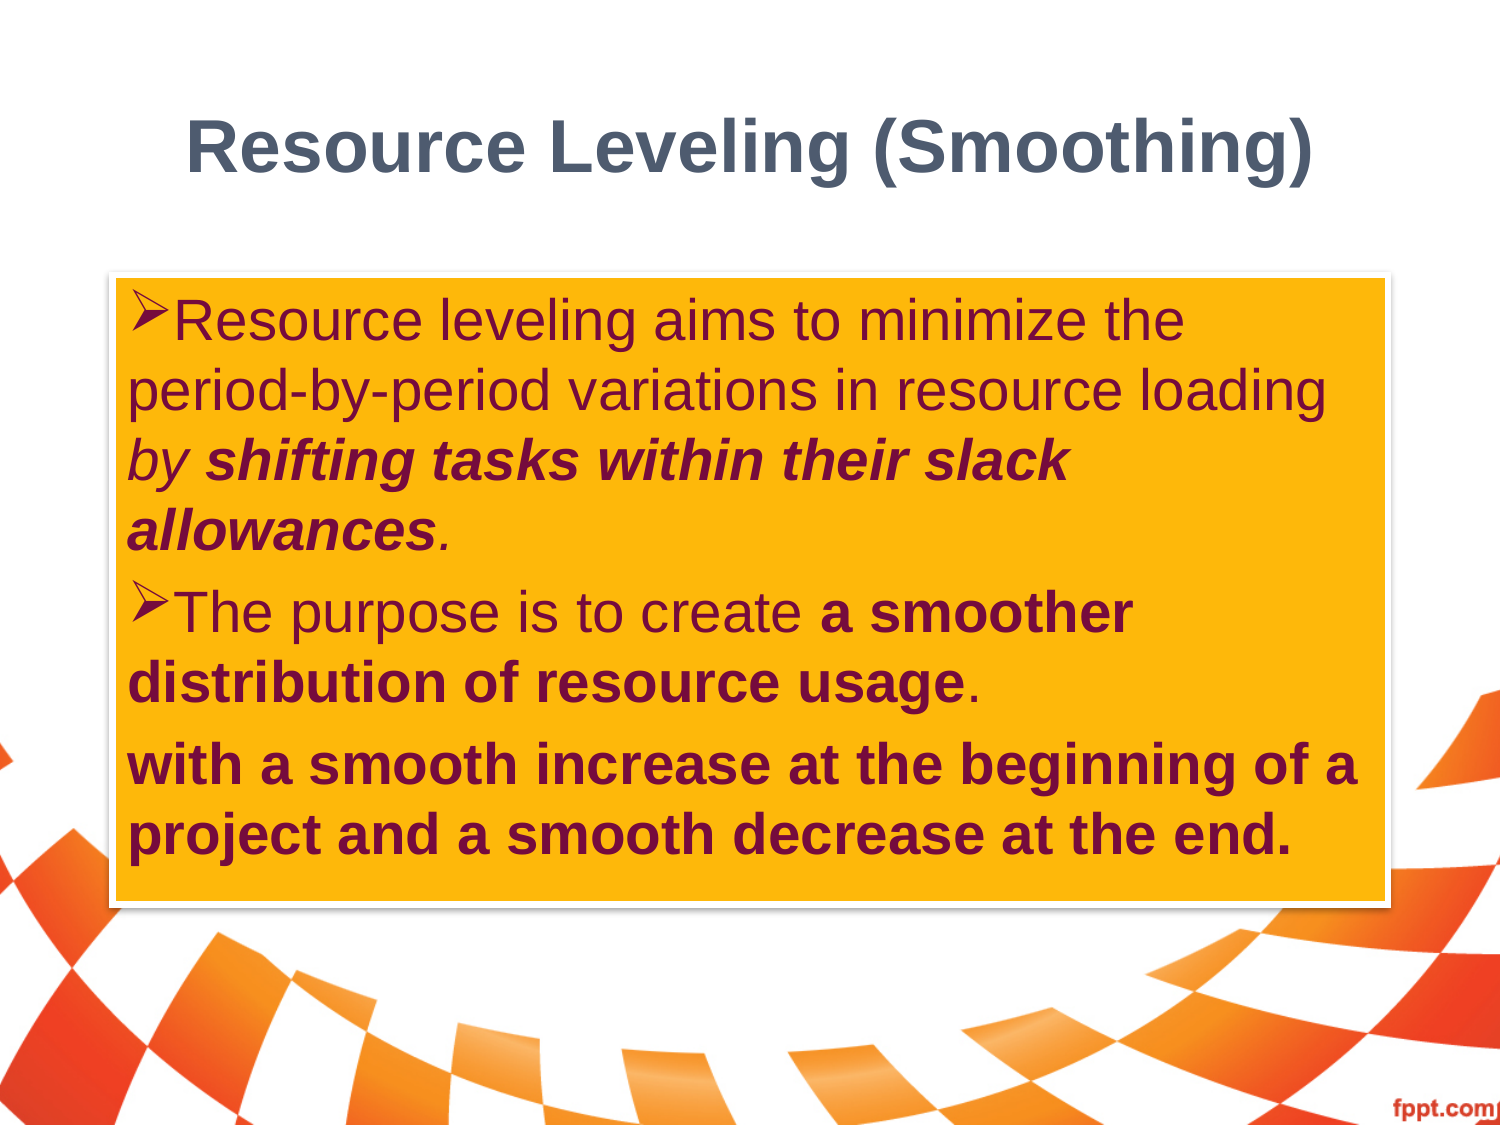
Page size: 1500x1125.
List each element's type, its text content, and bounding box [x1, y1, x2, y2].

picture [0, 0, 1500, 1125]
subtitle Resource leveling aims to minimize the period-by-period variations in resource loading by shifting tasks within their slack allowances. The purpose is to create a smoother distribution of resource usage. with a smooth increase at the beginning of a project and a smooth decrease at the end. [109, 272, 1391, 908]
title Resource Leveling (Smoothing) [112, 89, 1388, 197]
